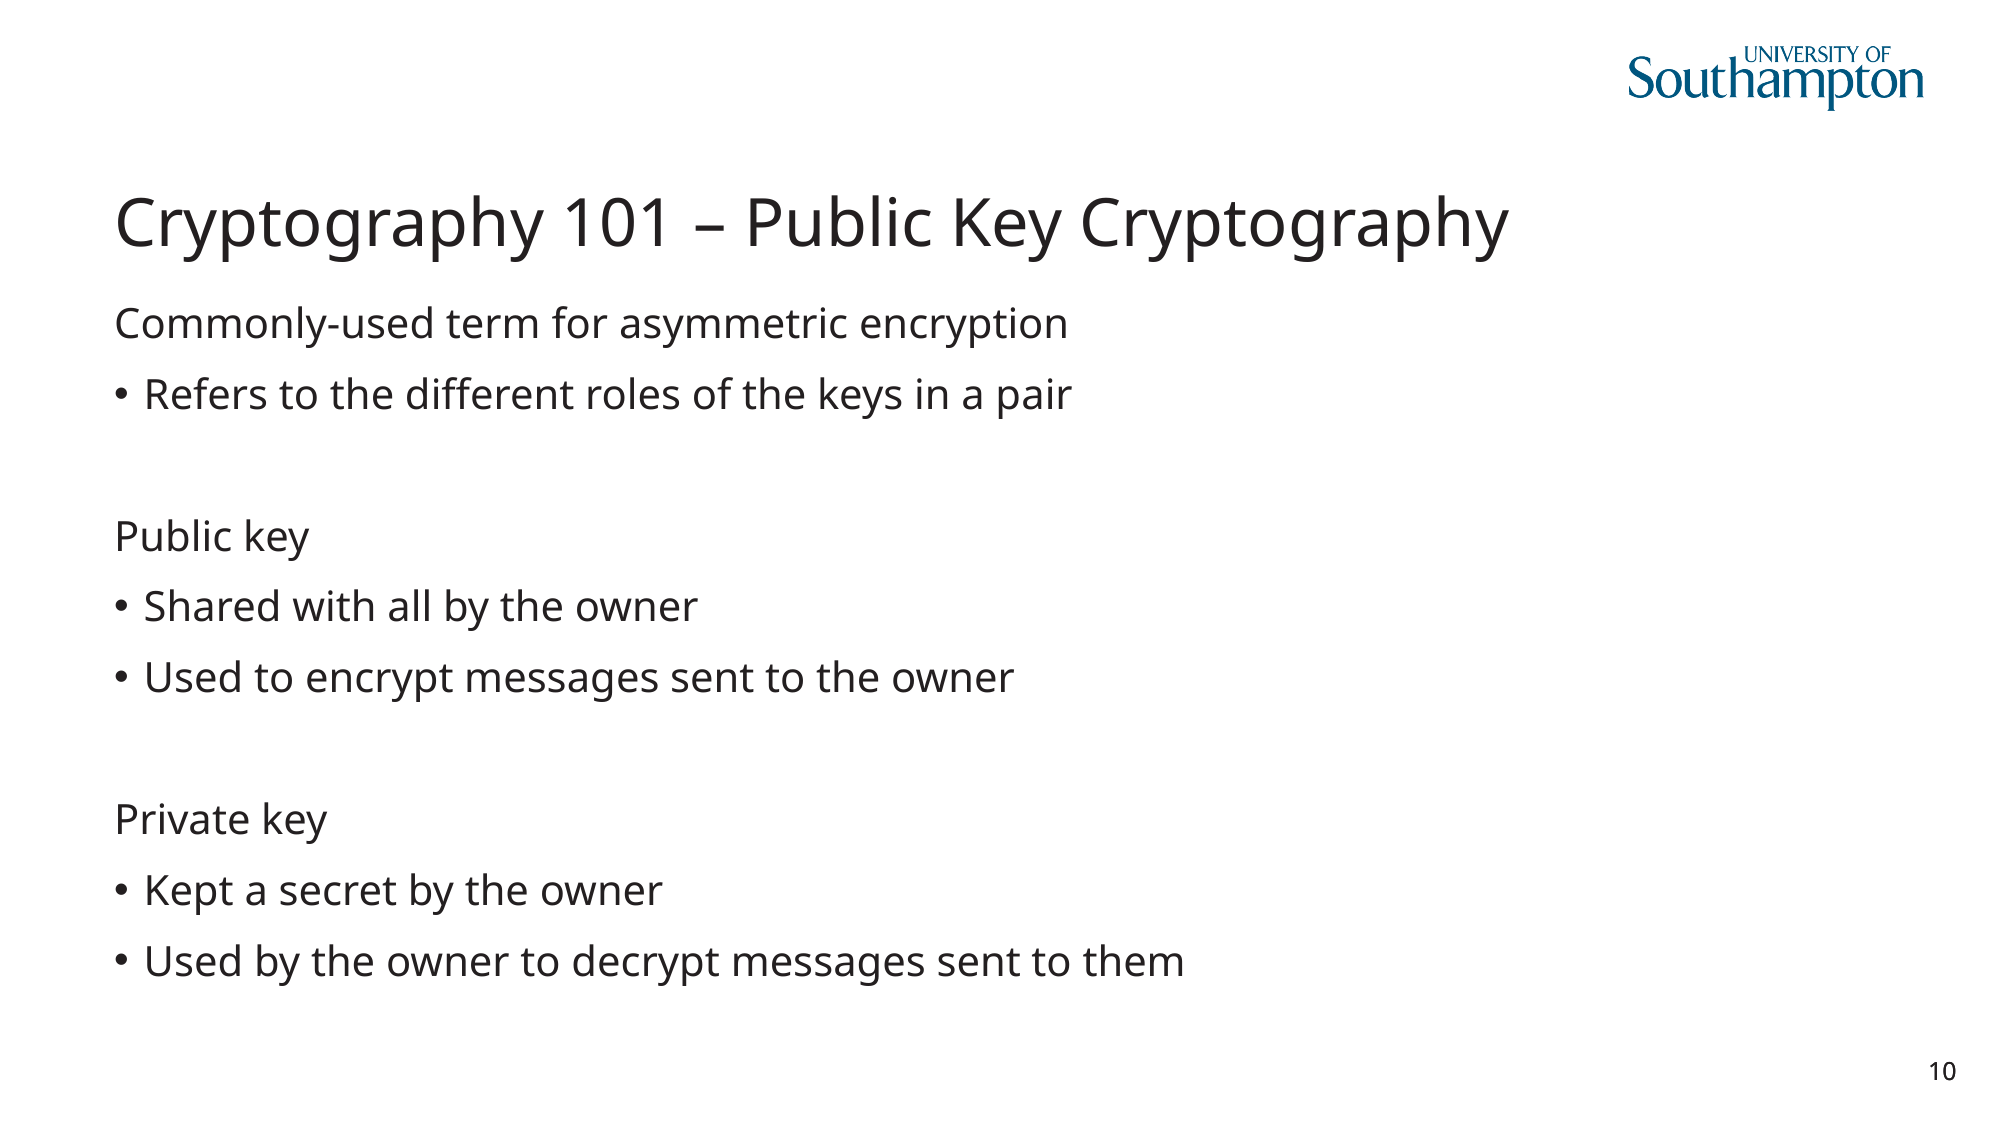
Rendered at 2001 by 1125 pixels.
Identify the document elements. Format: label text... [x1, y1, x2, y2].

title Cryptography 101 – Public Key Cryptography [102, 113, 1898, 268]
picture [1629, 46, 1924, 111]
picture [1869, 48, 1877, 60]
picture [1629, 71, 1648, 95]
list Commonly-used term for asymmetric encryption Refers to the different roles of the keys in a pair Public key Shared with all by the owner Used to encrypt messages sent to the owner Private key Kept a secret by the owner Used by the owner to decrypt messages sent to them [102, 290, 1898, 1024]
slide_number 10 [1897, 1046, 1969, 1094]
